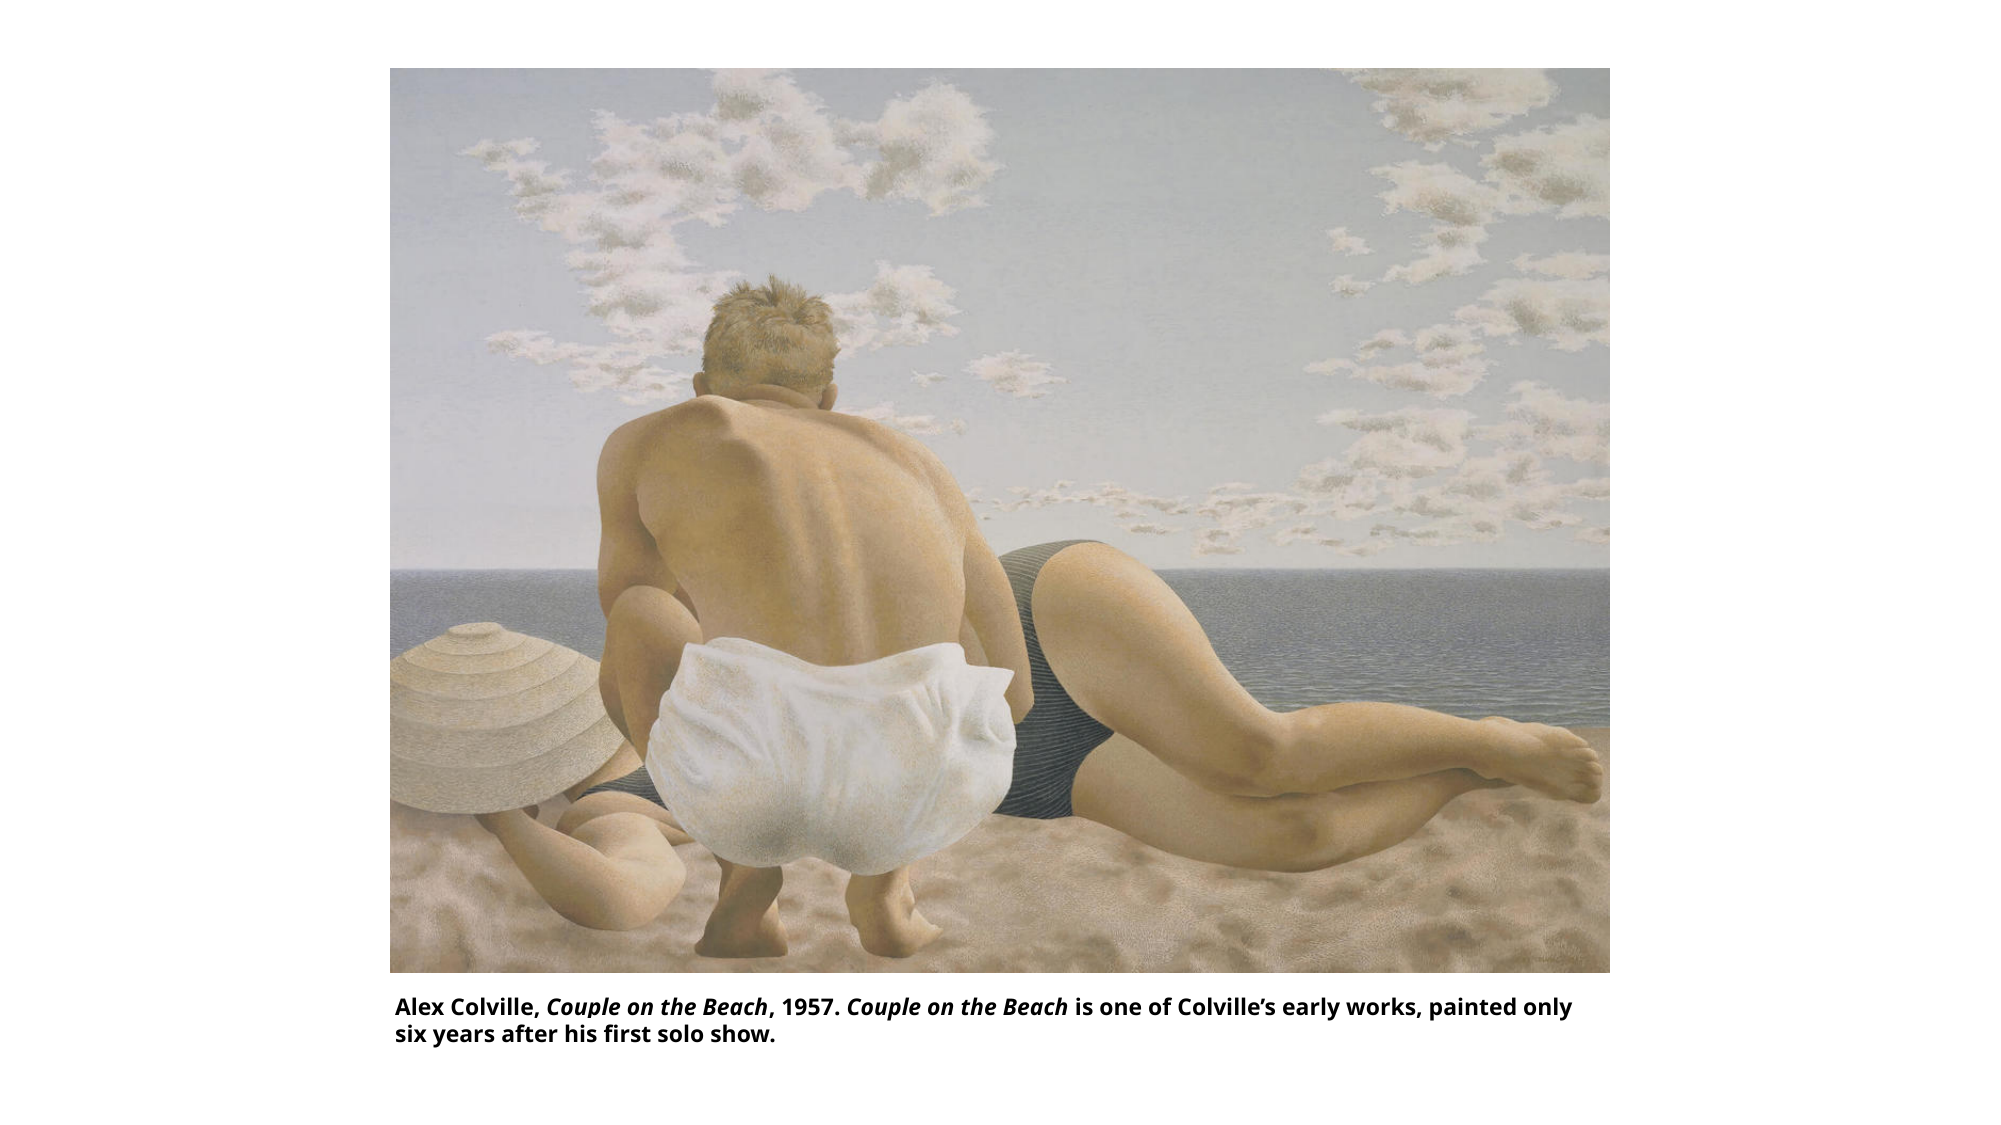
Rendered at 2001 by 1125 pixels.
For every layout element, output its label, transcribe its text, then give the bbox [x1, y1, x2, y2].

picture [390, 68, 1610, 973]
text_box Alex Colville, Couple on the Beach, 1957. Couple on the Beach is one of Colville’s early works, painted only six years after his first solo show. [375, 972, 1594, 1125]
